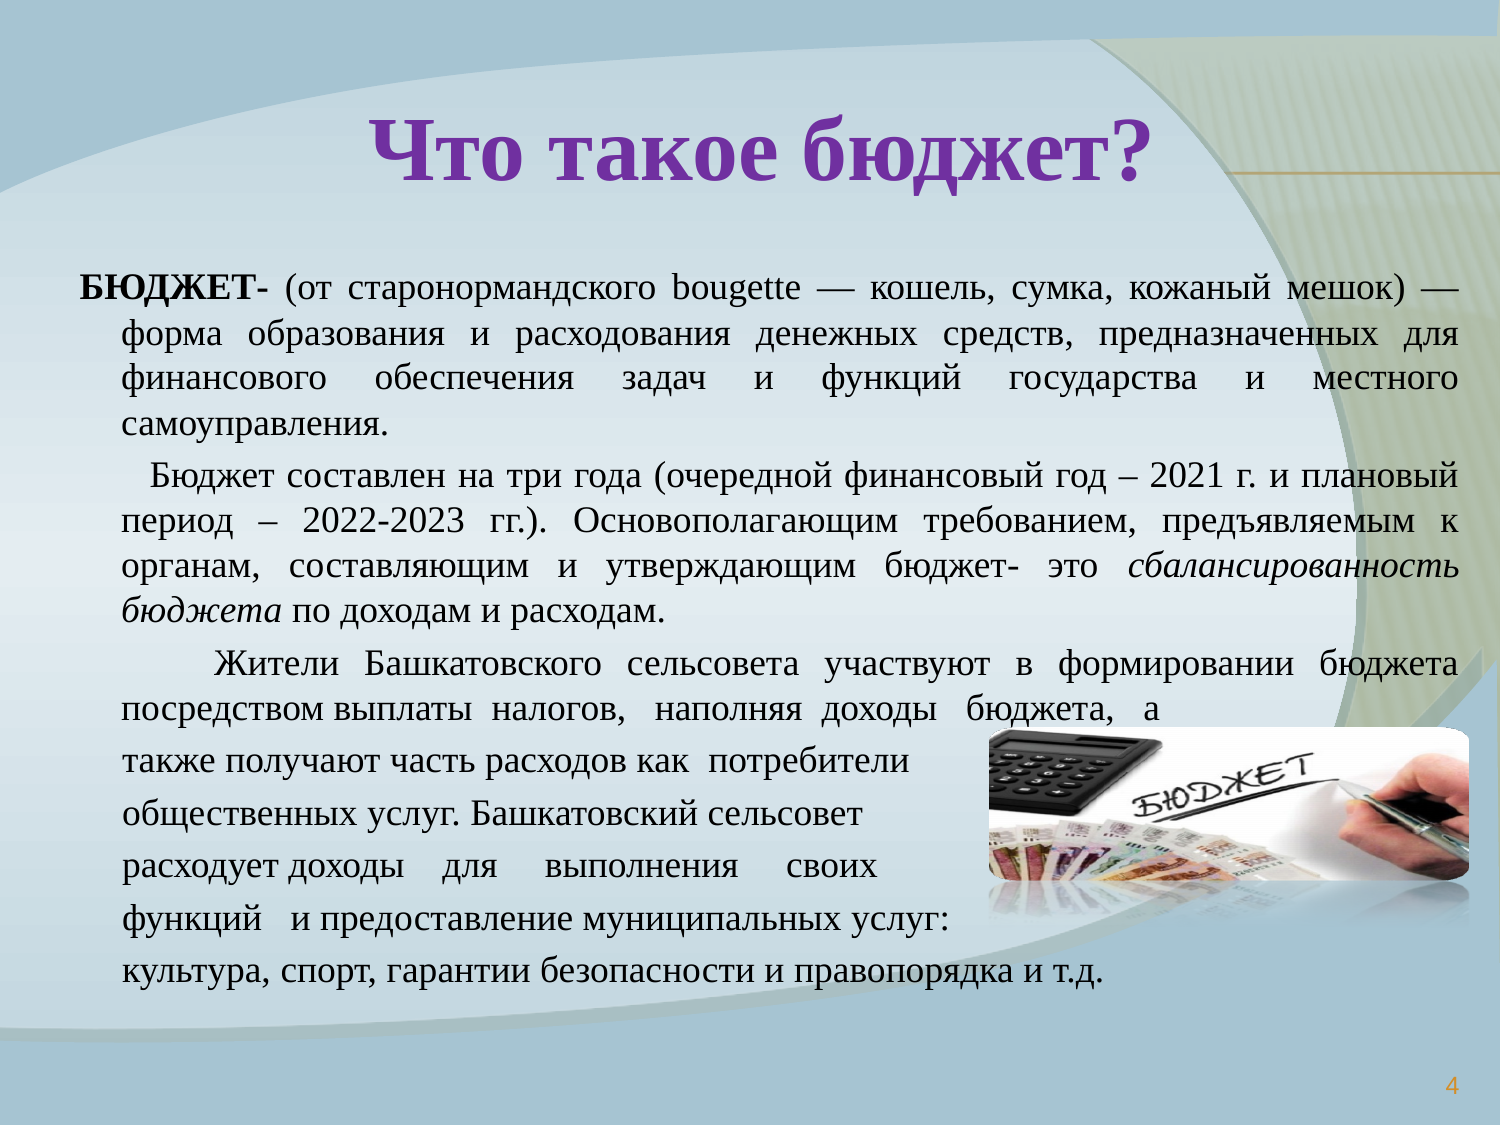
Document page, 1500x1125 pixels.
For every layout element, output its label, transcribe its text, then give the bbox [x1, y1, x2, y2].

picture [985, 727, 1471, 1036]
list БЮДЖЕТ- (от старонормандского bougette — кошель, сумка, кожаный мешок) — форма образования и расходования денежных средств, предназначенных для финансового обеспечения задач и функций государства и местного самоуправления. Бюджет составлен на три года (очередной финансовый год – 2021 г. и плановый период – 2022-2023 гг.). Основополагающим требованием, предъявляемым к органам, составляющим и утверждающим бюджет- это сбалансированность бюджета по доходам и расходам. Жители Башкатовского сельсовета участвуют в формировании бюджета посредством выплаты налогов, наполняя доходы бюджета, а также получают часть расходов как потребители общественных услуг. Башкатовский сельсовет расходует доходы для выполнения своих функций и предоставление муниципальных услуг: культура, спорт, гарантии безопасности и правопорядка и т.д. [49, 254, 1476, 998]
title Что такое бюджет? [50, 75, 1475, 213]
slide_number 4 [1350, 1061, 1475, 1103]
